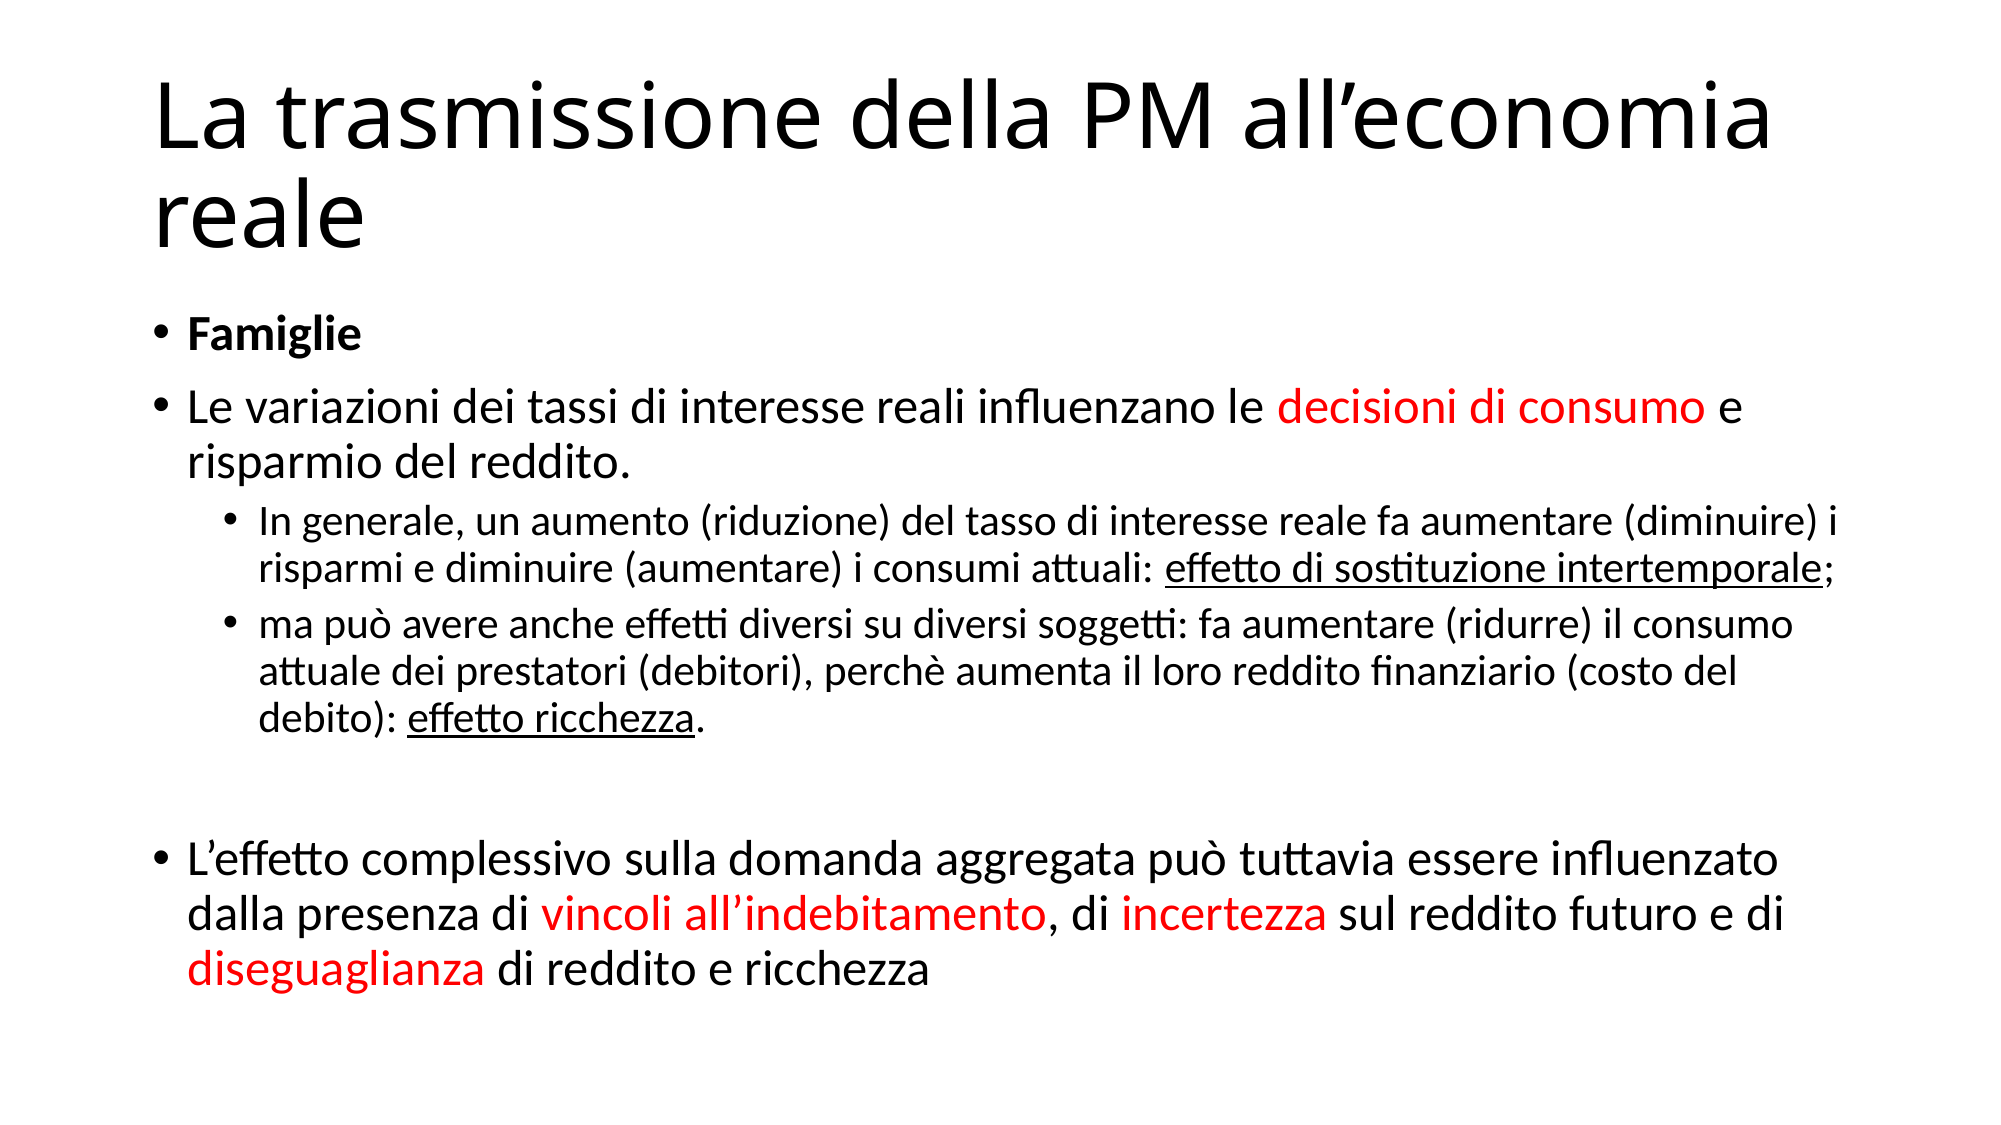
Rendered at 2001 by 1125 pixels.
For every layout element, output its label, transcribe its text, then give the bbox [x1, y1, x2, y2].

title La trasmissione della PM all’economia reale [137, 59, 1863, 278]
list Famiglie Le variazioni dei tassi di interesse reali influenzano le decisioni di consumo e risparmio del reddito. In generale, un aumento (riduzione) del tasso di interesse reale fa aumentare (diminuire) i risparmi e diminuire (aumentare) i consumi attuali: effetto di sostituzione intertemporale; ma può avere anche effetti diversi su diversi soggetti: fa aumentare (ridurre) il consumo attuale dei prestatori (debitori), perchè aumenta il loro reddito finanziario (costo del debito): effetto ricchezza. L’effetto complessivo sulla domanda aggregata può tuttavia essere influenzato dalla presenza di vincoli all’indebitamento, di incertezza sul reddito futuro e di diseguaglianza di reddito e ricchezza [137, 299, 1863, 1014]
